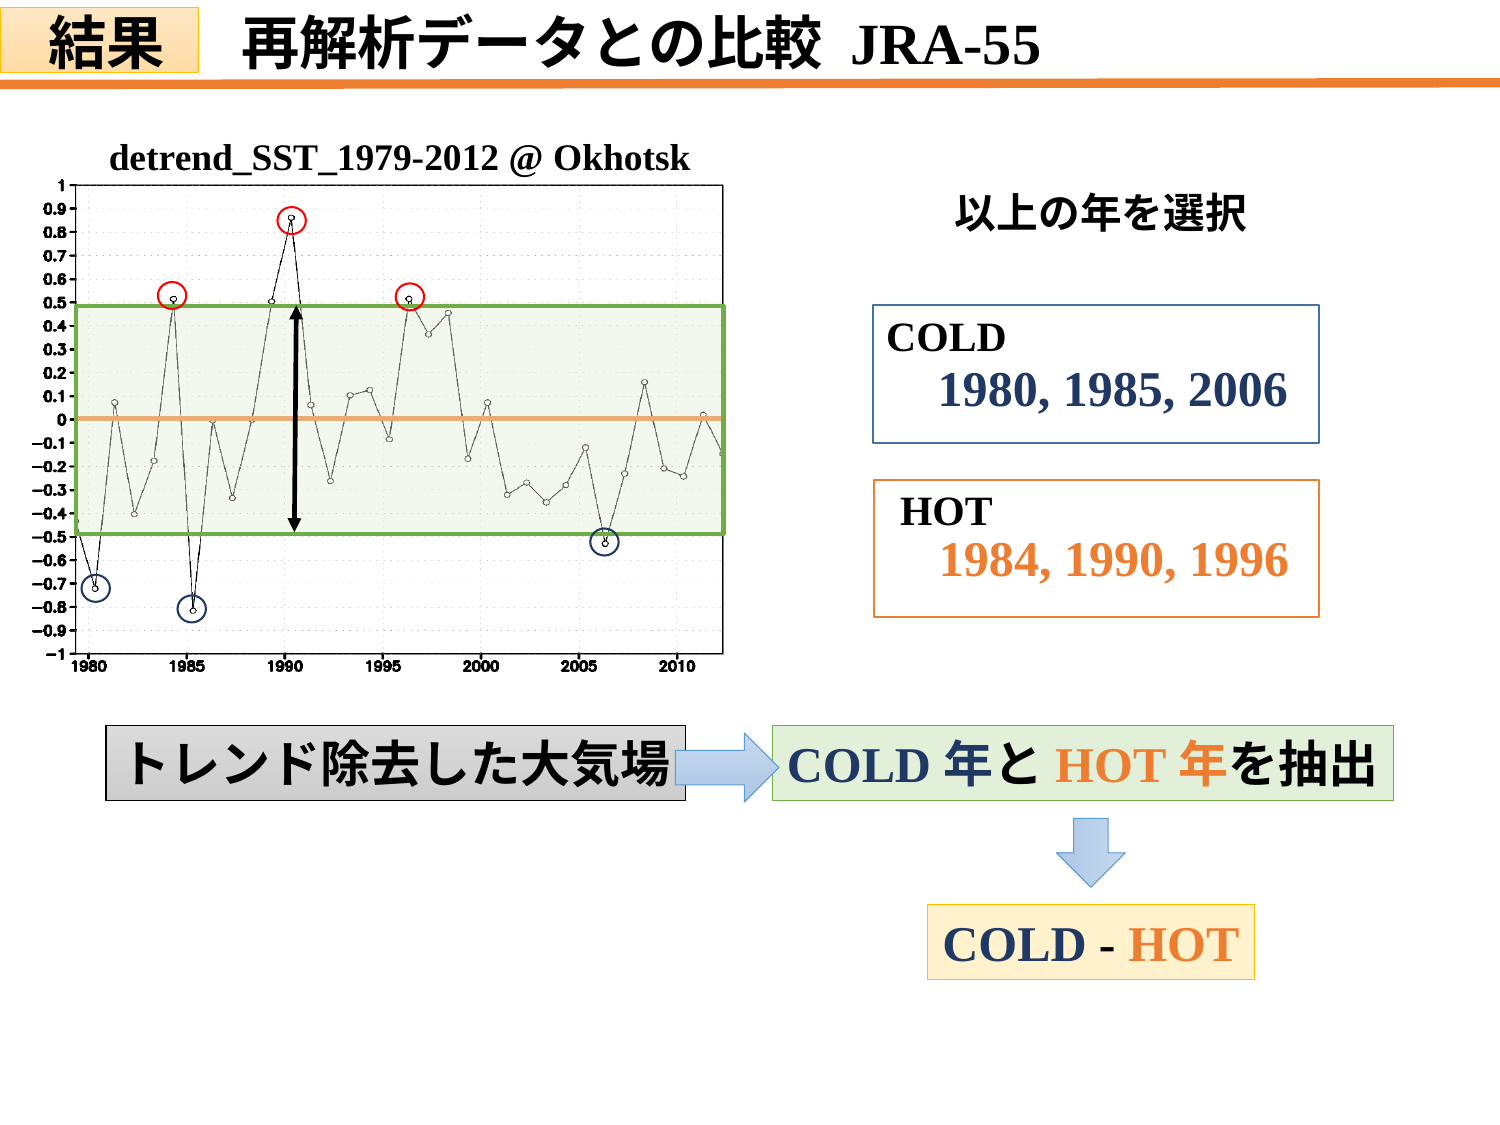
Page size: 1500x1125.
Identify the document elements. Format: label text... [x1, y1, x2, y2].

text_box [0, 0, 199, 85]
text_box [674, 732, 780, 803]
text_box COLD年とHOT年を抽出 [771, 725, 1394, 801]
text_box トレンド除去した大気場 [105, 725, 686, 801]
text_box 再解析データとの比較 JRA-55 [226, 0, 1057, 82]
text_box [873, 479, 1320, 618]
text_box COLD - HOT [927, 904, 1255, 980]
text_box [872, 304, 1320, 444]
text_box COLD [871, 302, 1022, 368]
text_box 1984, 1990, 1996 [924, 519, 1304, 595]
picture [32, 179, 724, 672]
text_box detrend_SST_1979-2012 @ Okhotsk [93, 125, 706, 179]
text_box [1055, 817, 1126, 888]
text_box 1980, 1985, 2006 [922, 348, 1303, 424]
text_box HOT [885, 476, 1008, 542]
